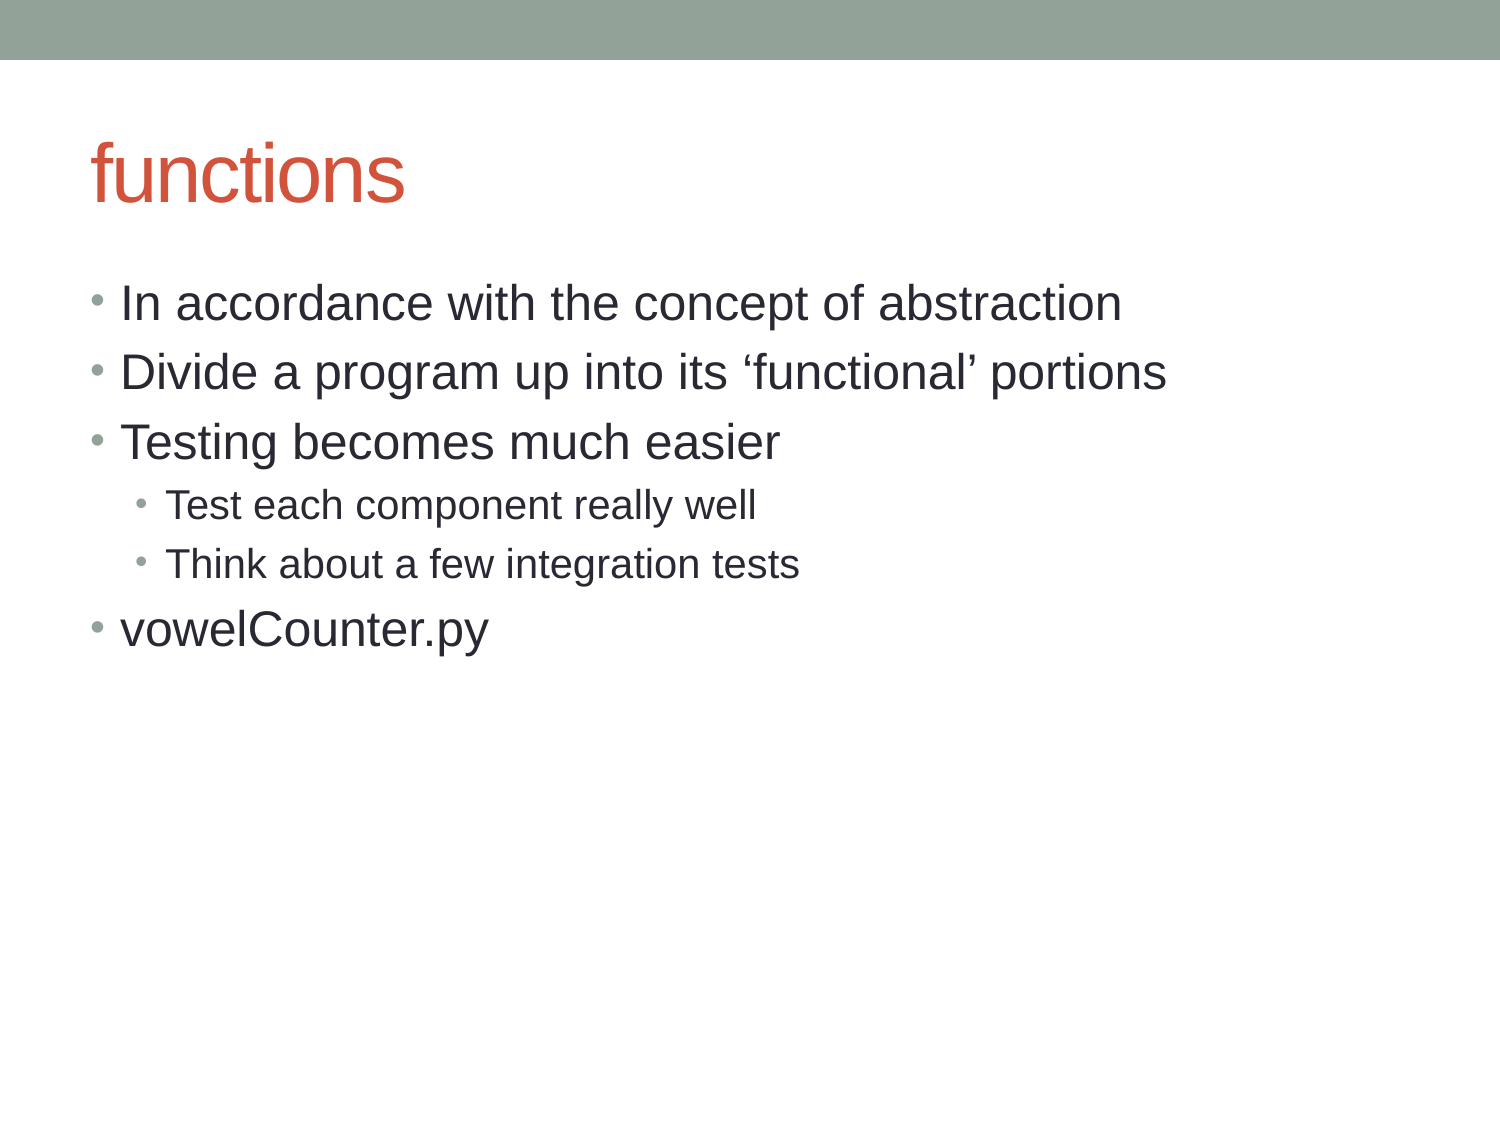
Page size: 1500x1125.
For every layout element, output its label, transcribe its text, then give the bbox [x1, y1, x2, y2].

title functions [75, 87, 1425, 250]
list In accordance with the concept of abstraction Divide a program up into its ‘functional’ portions Testing becomes much easier Test each component really well Think about a few integration tests vowelCounter.py [75, 262, 1425, 1063]
